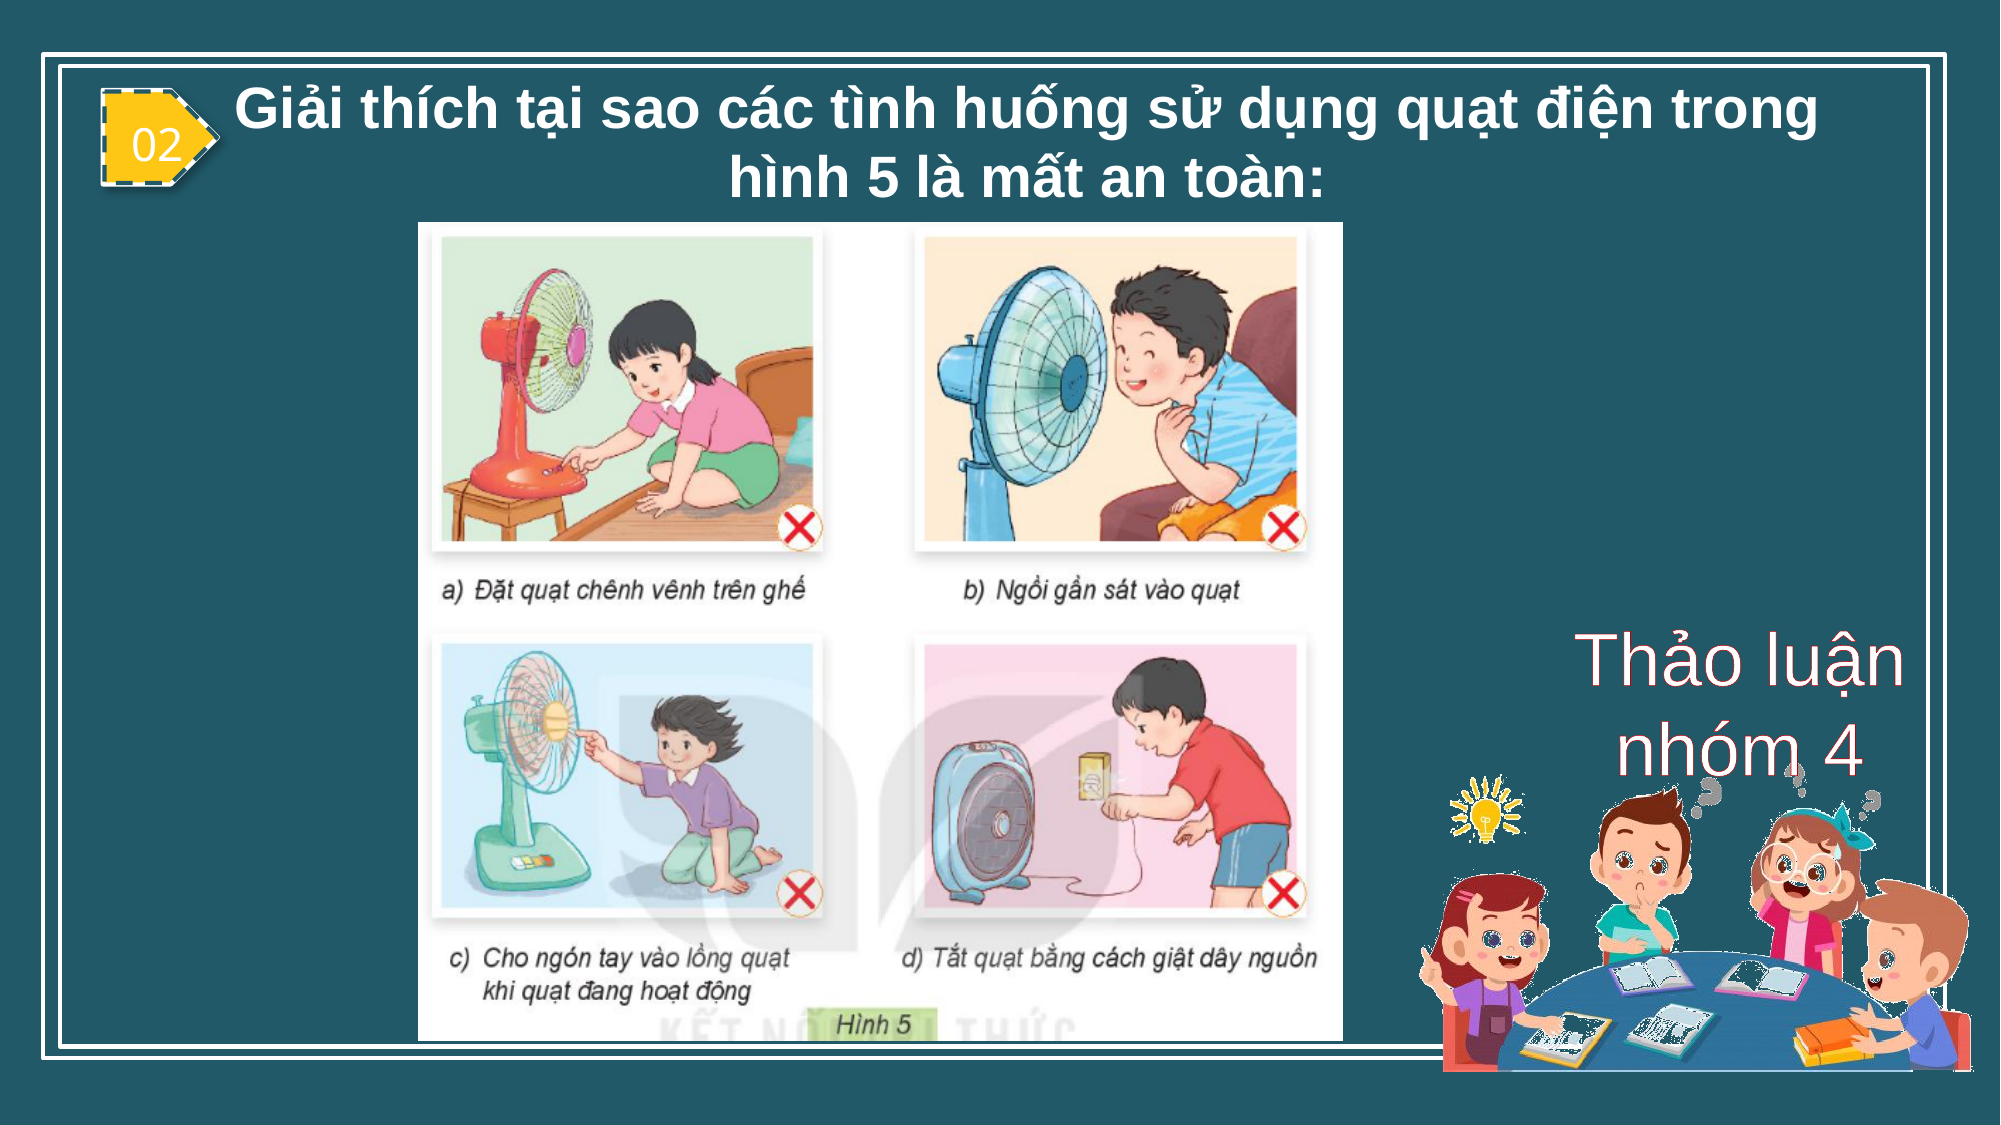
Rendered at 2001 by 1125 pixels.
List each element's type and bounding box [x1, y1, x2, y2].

picture [418, 222, 1343, 1041]
text_box [1404, 602, 2000, 1072]
text_box [100, 62, 1843, 220]
